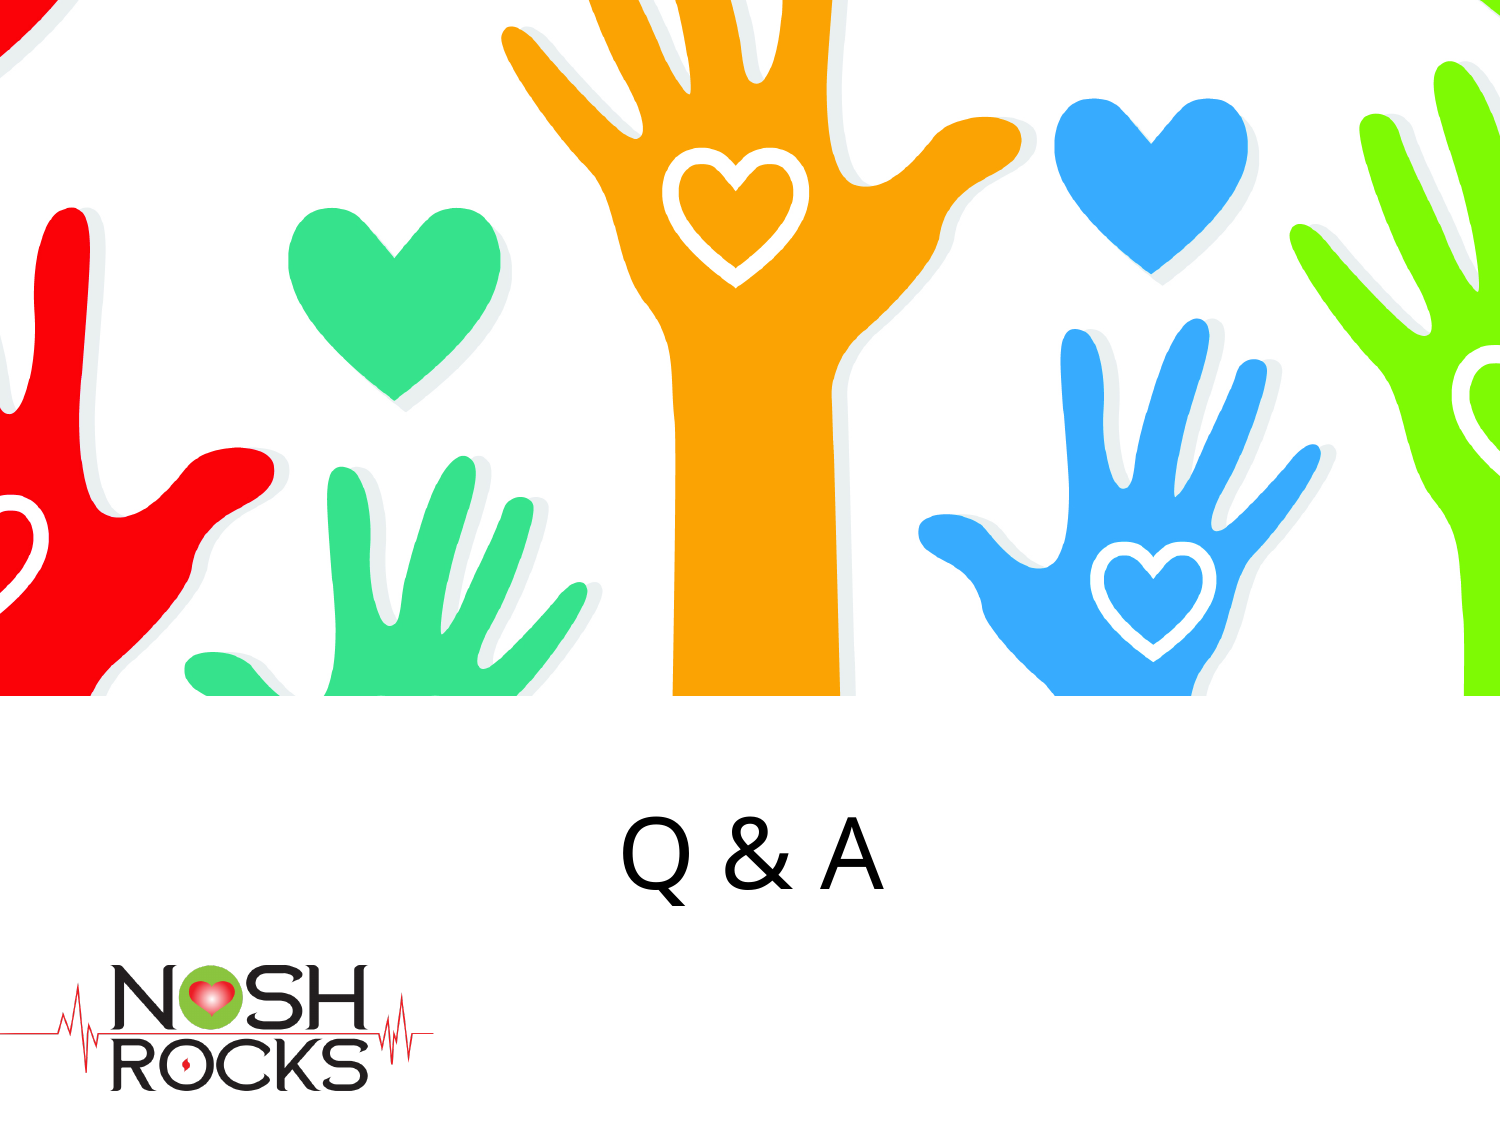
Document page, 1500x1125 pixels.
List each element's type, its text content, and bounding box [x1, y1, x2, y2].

picture [0, 0, 1500, 696]
title Q & A [80, 747, 1422, 951]
